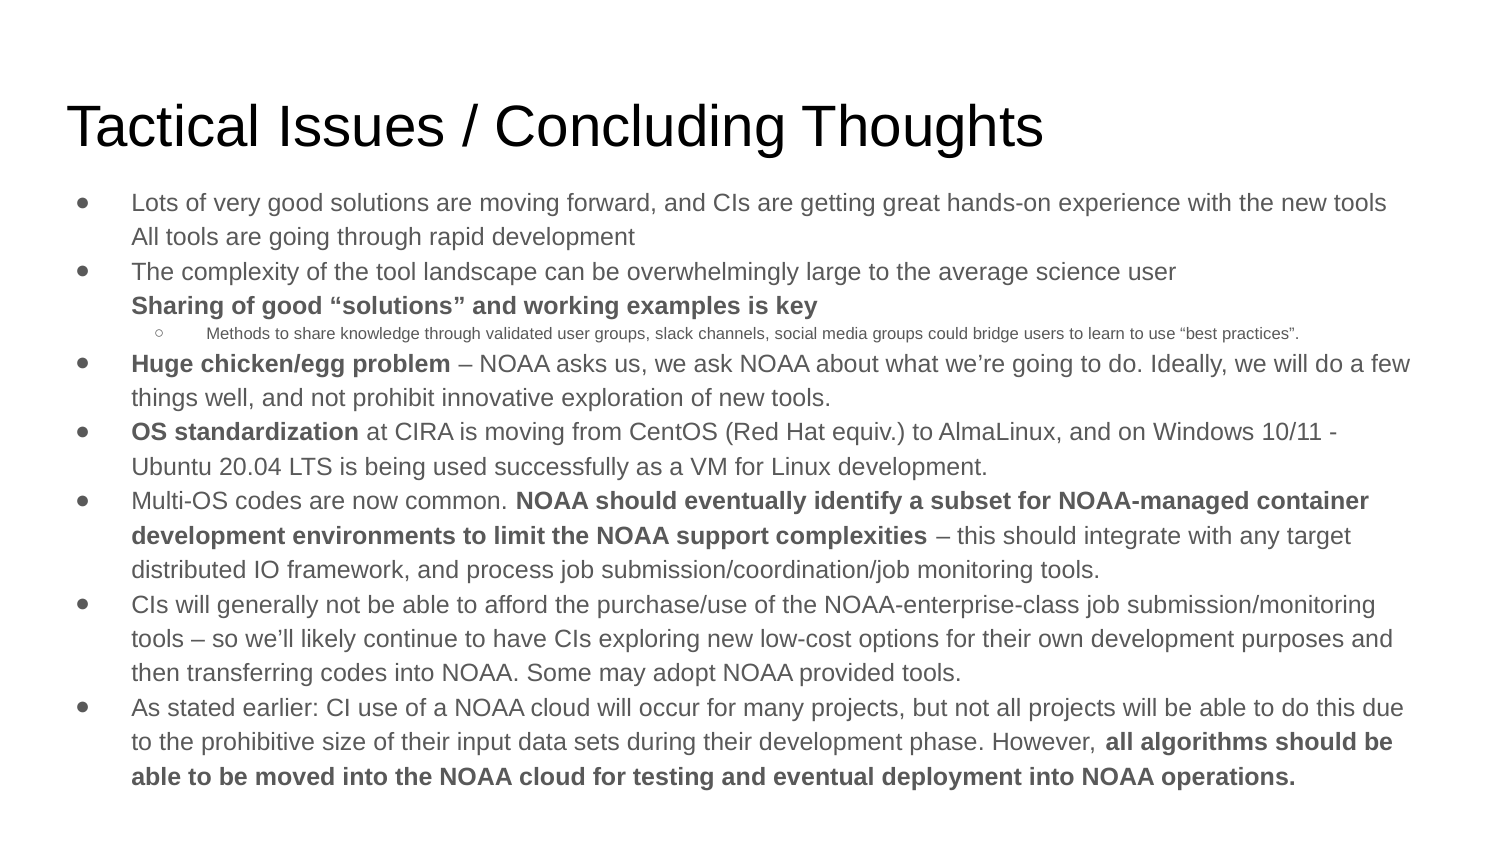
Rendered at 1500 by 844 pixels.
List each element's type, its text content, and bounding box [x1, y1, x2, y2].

list Lots of very good solutions are moving forward, and CIs are getting great hands-on experience with the new tools All tools are going through rapid development The complexity of the tool landscape can be overwhelmingly large to the average science user Sharing of good “solutions” and working examples is key Methods to share knowledge through validated user groups, slack channels, social media groups could bridge users to learn to use “best practices”. Huge chicken/egg problem – NOAA asks us, we ask NOAA about what we’re going to do. Ideally, we will do a few things well, and not prohibit innovative exploration of new tools. OS standardization at CIRA is moving from CentOS (Red Hat equiv.) to AlmaLinux, and on Windows 10/11 - Ubuntu 20.04 LTS is being used successfully as a VM for Linux development. Multi-OS codes are now common. NOAA should eventually identify a subset for NOAA-managed container development environments to limit the NOAA support complexities – this should integrate with any target distributed IO framework, and process job submission/coordination/job monitoring tools. CIs will generally not be able to afford the purchase/use of the NOAA-enterprise-class job submission/monitoring tools – so we’ll likely continue to have CIs exploring new low-cost options for their own development purposes and then transferring codes into NOAA. Some may adopt NOAA provided tools. As stated earlier: CI use of a NOAA cloud will occur for many projects, but not all projects will be able to do this due to the prohibitive size of their input data sets during their development phase. However, all algorithms should be able to be moved into the NOAA cloud for testing and eventual deployment into NOAA operations. [41, 166, 1439, 728]
title Tactical Issues / Concluding Thoughts [51, 72, 1449, 167]
